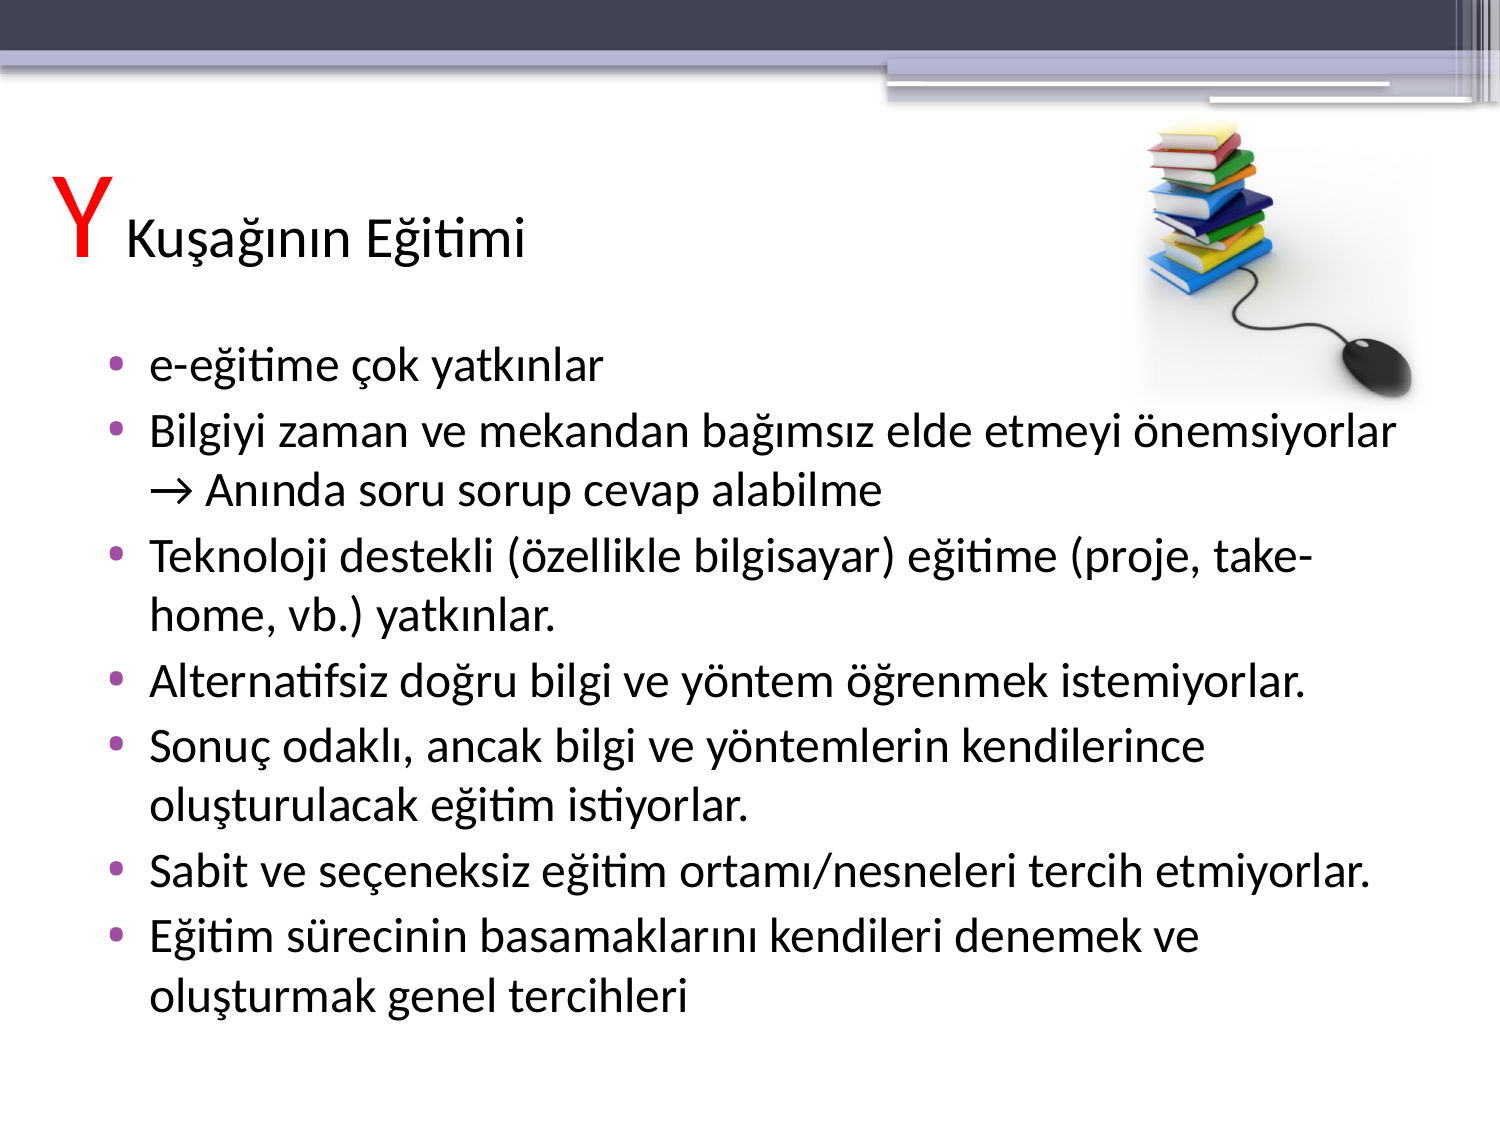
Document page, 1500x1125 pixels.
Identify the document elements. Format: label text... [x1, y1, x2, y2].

picture [1124, 112, 1430, 416]
text_box Y Kuşağının Eğitimi [37, 124, 1117, 290]
list e-eğitime çok yatkınlar Bilgiyi zaman ve mekandan bağımsız elde etmeyi önemsiyorlar → Anında soru sorup cevap alabilme Teknoloji destekli (özellikle bilgisayar) eğitime (proje, take-home, vb.) yatkınlar. Alternatifsiz doğru bilgi ve yöntem öğrenmek istemiyorlar. Sonuç odaklı, ancak bilgi ve yöntemlerin kendilerince oluşturulacak eğitim istiyorlar. Sabit ve seçeneksiz eğitim ortamı/nesneleri tercih etmiyorlar. Eğitim sürecinin basamaklarını kendileri denemek ve oluşturmak genel tercihleri [75, 324, 1425, 1035]
